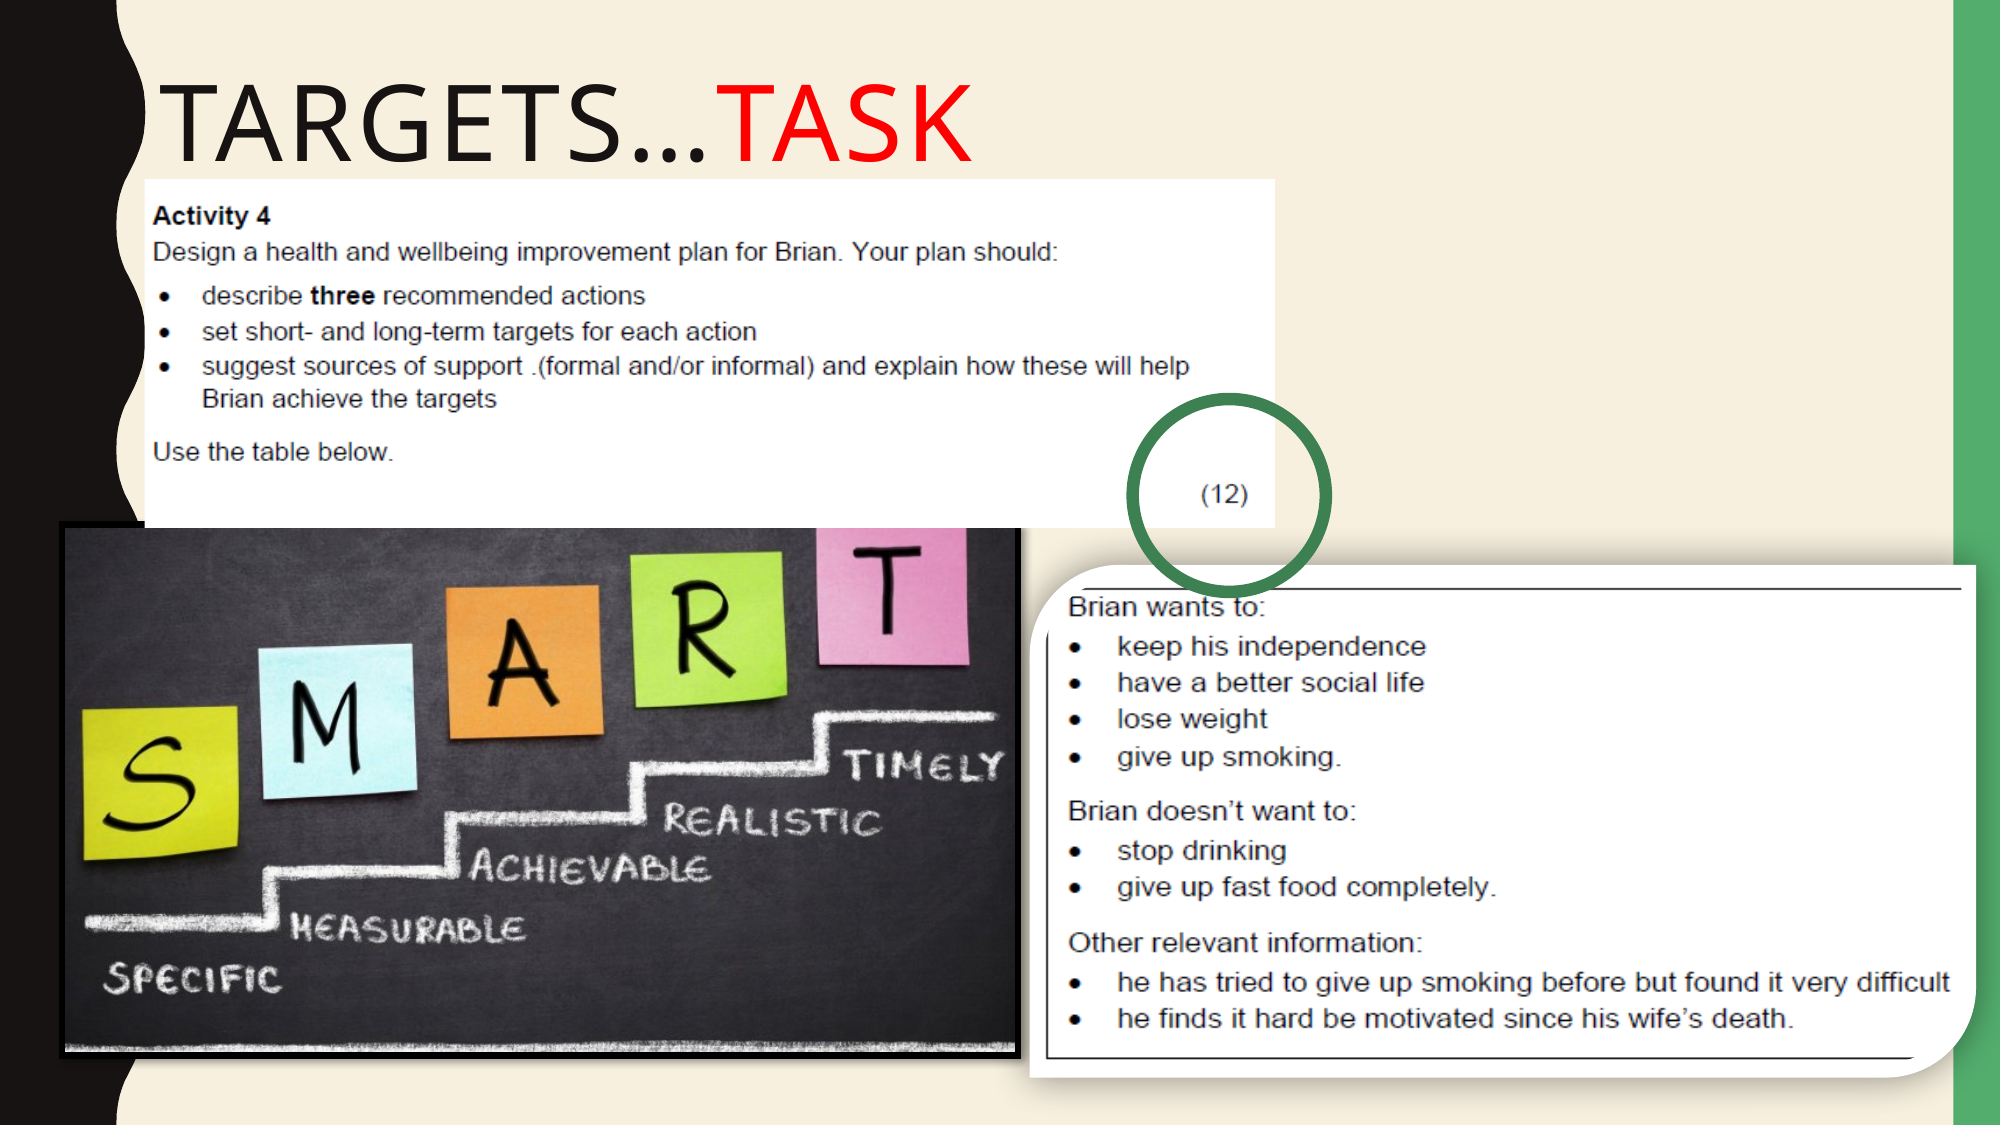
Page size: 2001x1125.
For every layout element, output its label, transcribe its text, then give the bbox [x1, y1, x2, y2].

picture [65, 179, 1275, 1053]
text_box [1137, 409, 1327, 572]
title targets…task [144, 62, 1969, 308]
picture [1036, 572, 1969, 1071]
